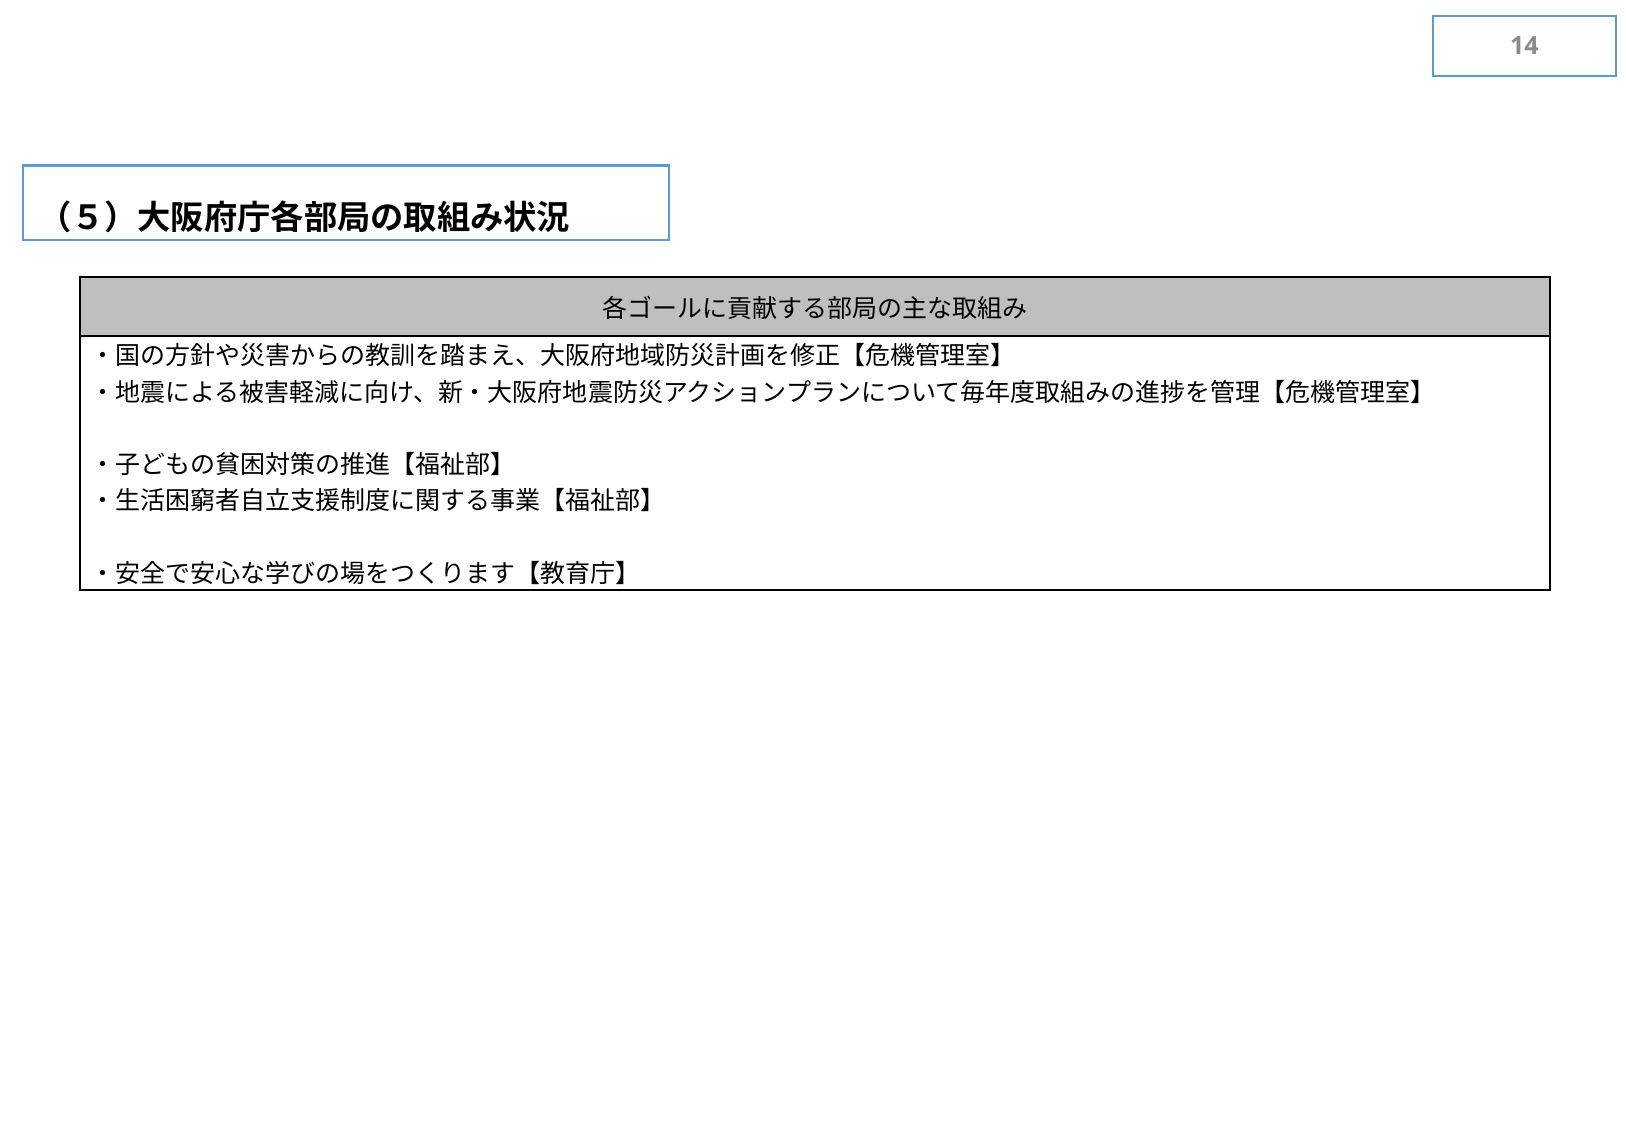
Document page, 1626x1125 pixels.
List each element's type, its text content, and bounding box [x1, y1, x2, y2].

table_cell ・国の方針や災害からの教訓を踏まえ、大阪府地域防災計画を修正【危機管理室】 ・地震による被害軽減に向け、新・大阪府地震防災アクションプランについて毎年度取組みの進捗を管理【危機管理室】 ・子どもの貧困対策の推進【福祉部】 ・生活困窮者自立支援制度に関する事業【福祉部】 ・安全で安心な学びの場をつくります【教育庁】 [81, 337, 1549, 589]
slide_number 13 [1432, 16, 1617, 77]
table_header 各ゴールに貢献する部局の主な取組み [81, 278, 1549, 335]
text_box （５）大阪府庁各部局の取組み状況 [22, 164, 670, 241]
